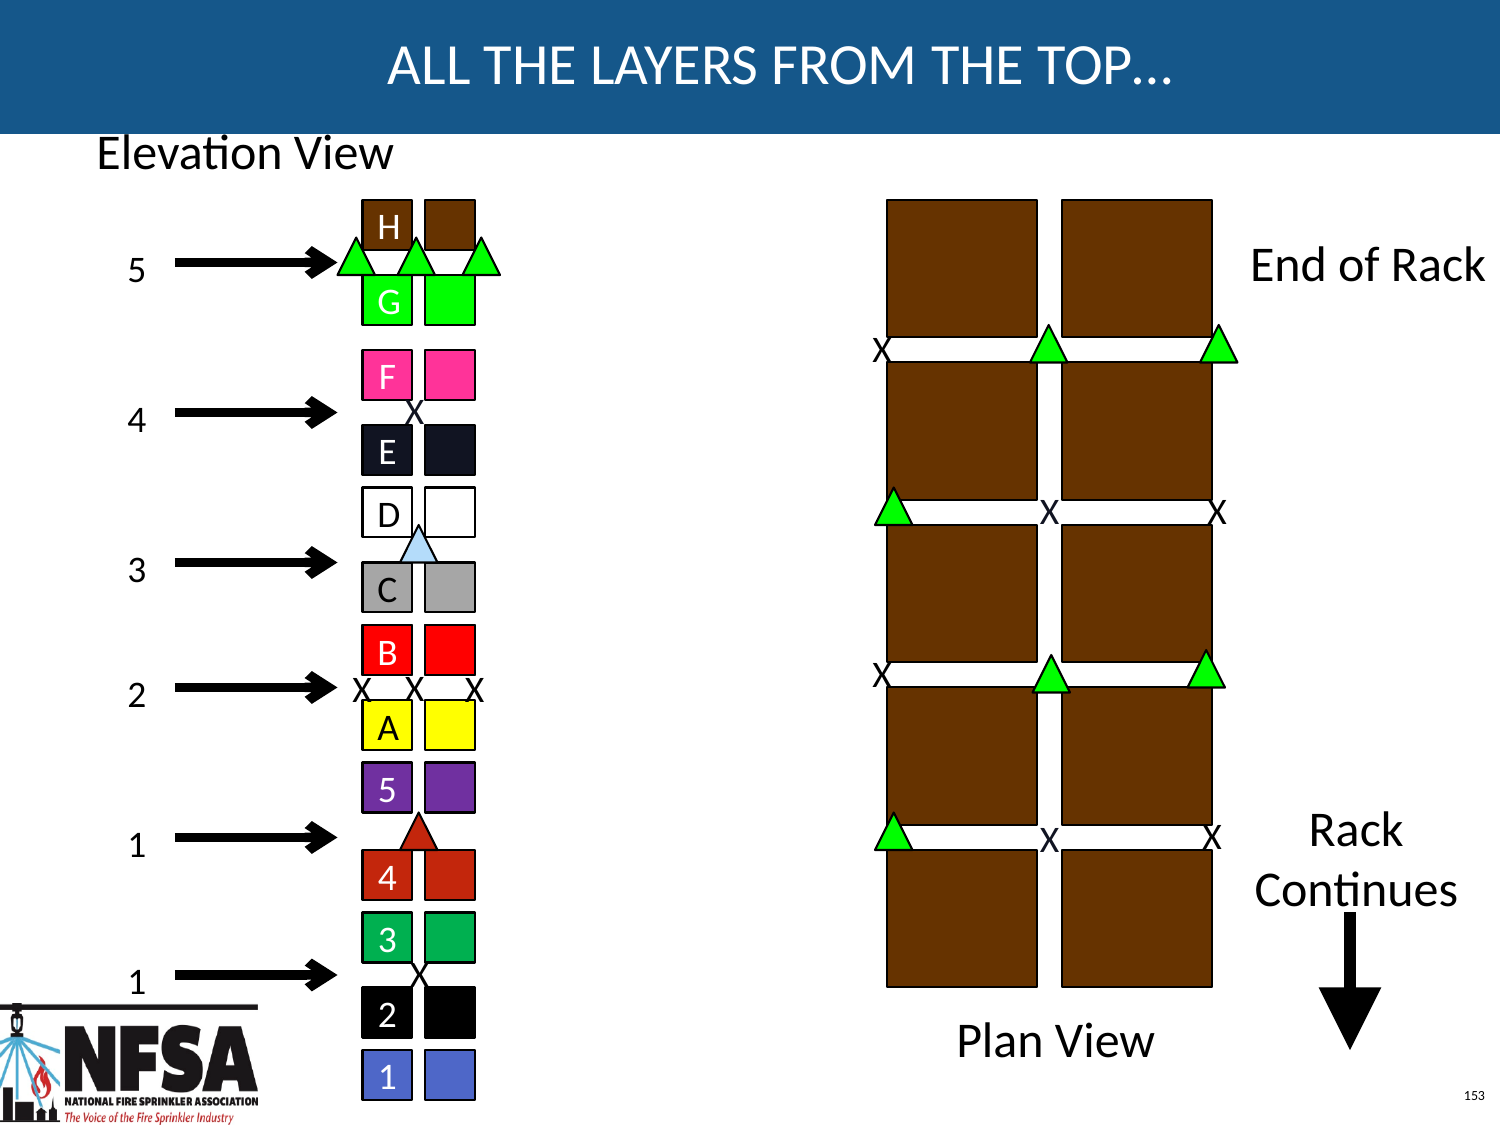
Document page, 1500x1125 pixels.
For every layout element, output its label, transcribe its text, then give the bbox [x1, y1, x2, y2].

text_box [874, 811, 914, 852]
text_box 5 [361, 761, 413, 814]
slide_number 153 [1440, 1065, 1500, 1125]
text_box 5 [112, 237, 175, 298]
text_box 1 [112, 812, 175, 873]
text_box 4 [112, 387, 175, 448]
text_box [336, 236, 376, 277]
text_box 2 [112, 662, 175, 723]
text_box [1061, 199, 1213, 338]
text_box [396, 236, 436, 277]
text_box [424, 761, 476, 814]
text_box [461, 236, 501, 277]
text_box [1186, 648, 1226, 689]
text_box X [450, 657, 500, 718]
text_box [424, 911, 476, 964]
text_box X [1025, 807, 1075, 868]
text_box C [361, 561, 413, 613]
text_box [424, 199, 476, 251]
text_box 3 [112, 537, 175, 598]
text_box [1061, 361, 1213, 501]
text_box G [361, 274, 413, 326]
text_box [424, 986, 476, 1039]
text_box [424, 486, 476, 538]
text_box [399, 811, 439, 852]
text_box X [1187, 804, 1238, 865]
text_box [886, 686, 1038, 826]
text_box X [1025, 479, 1075, 540]
text_box [424, 624, 476, 676]
text_box A [361, 699, 413, 751]
text_box 4 [361, 849, 413, 901]
text_box [424, 849, 476, 901]
text_box [424, 1049, 476, 1101]
text_box [424, 424, 476, 476]
text_box [424, 699, 476, 751]
text_box 2 [361, 986, 413, 1039]
text_box [886, 361, 1038, 501]
text_box X [857, 642, 908, 703]
text_box F [361, 349, 413, 401]
text_box [424, 274, 476, 326]
text_box X [390, 379, 440, 440]
text_box H [361, 199, 413, 251]
text_box E [361, 424, 413, 476]
text_box B [361, 624, 413, 676]
text_box [874, 486, 914, 527]
text_box Elevation View [81, 112, 410, 188]
text_box [1199, 323, 1239, 364]
text_box Rack Continues [1224, 788, 1488, 924]
text_box [399, 523, 439, 564]
text_box [1031, 653, 1071, 694]
text_box 1 [112, 949, 175, 1010]
text_box X [390, 656, 440, 717]
text_box X [857, 317, 908, 378]
text_box [886, 849, 1038, 988]
text_box [424, 561, 476, 613]
title All the layers from the top… [0, 0, 1189, 136]
text_box X [395, 942, 445, 1003]
text_box X [337, 657, 388, 718]
picture [0, 1003, 258, 1125]
text_box 1 [361, 1049, 413, 1101]
text_box [424, 349, 476, 401]
text_box 3 [361, 911, 413, 964]
text_box [1061, 686, 1213, 826]
text_box D [361, 486, 413, 538]
text_box [886, 524, 1038, 663]
text_box X [1192, 479, 1243, 540]
text_box Plan View [941, 999, 1171, 1075]
text_box [1029, 323, 1069, 364]
text_box [886, 199, 1038, 338]
text_box [1061, 524, 1213, 663]
text_box [1061, 849, 1213, 988]
text_box End of Rack [1235, 224, 1500, 299]
